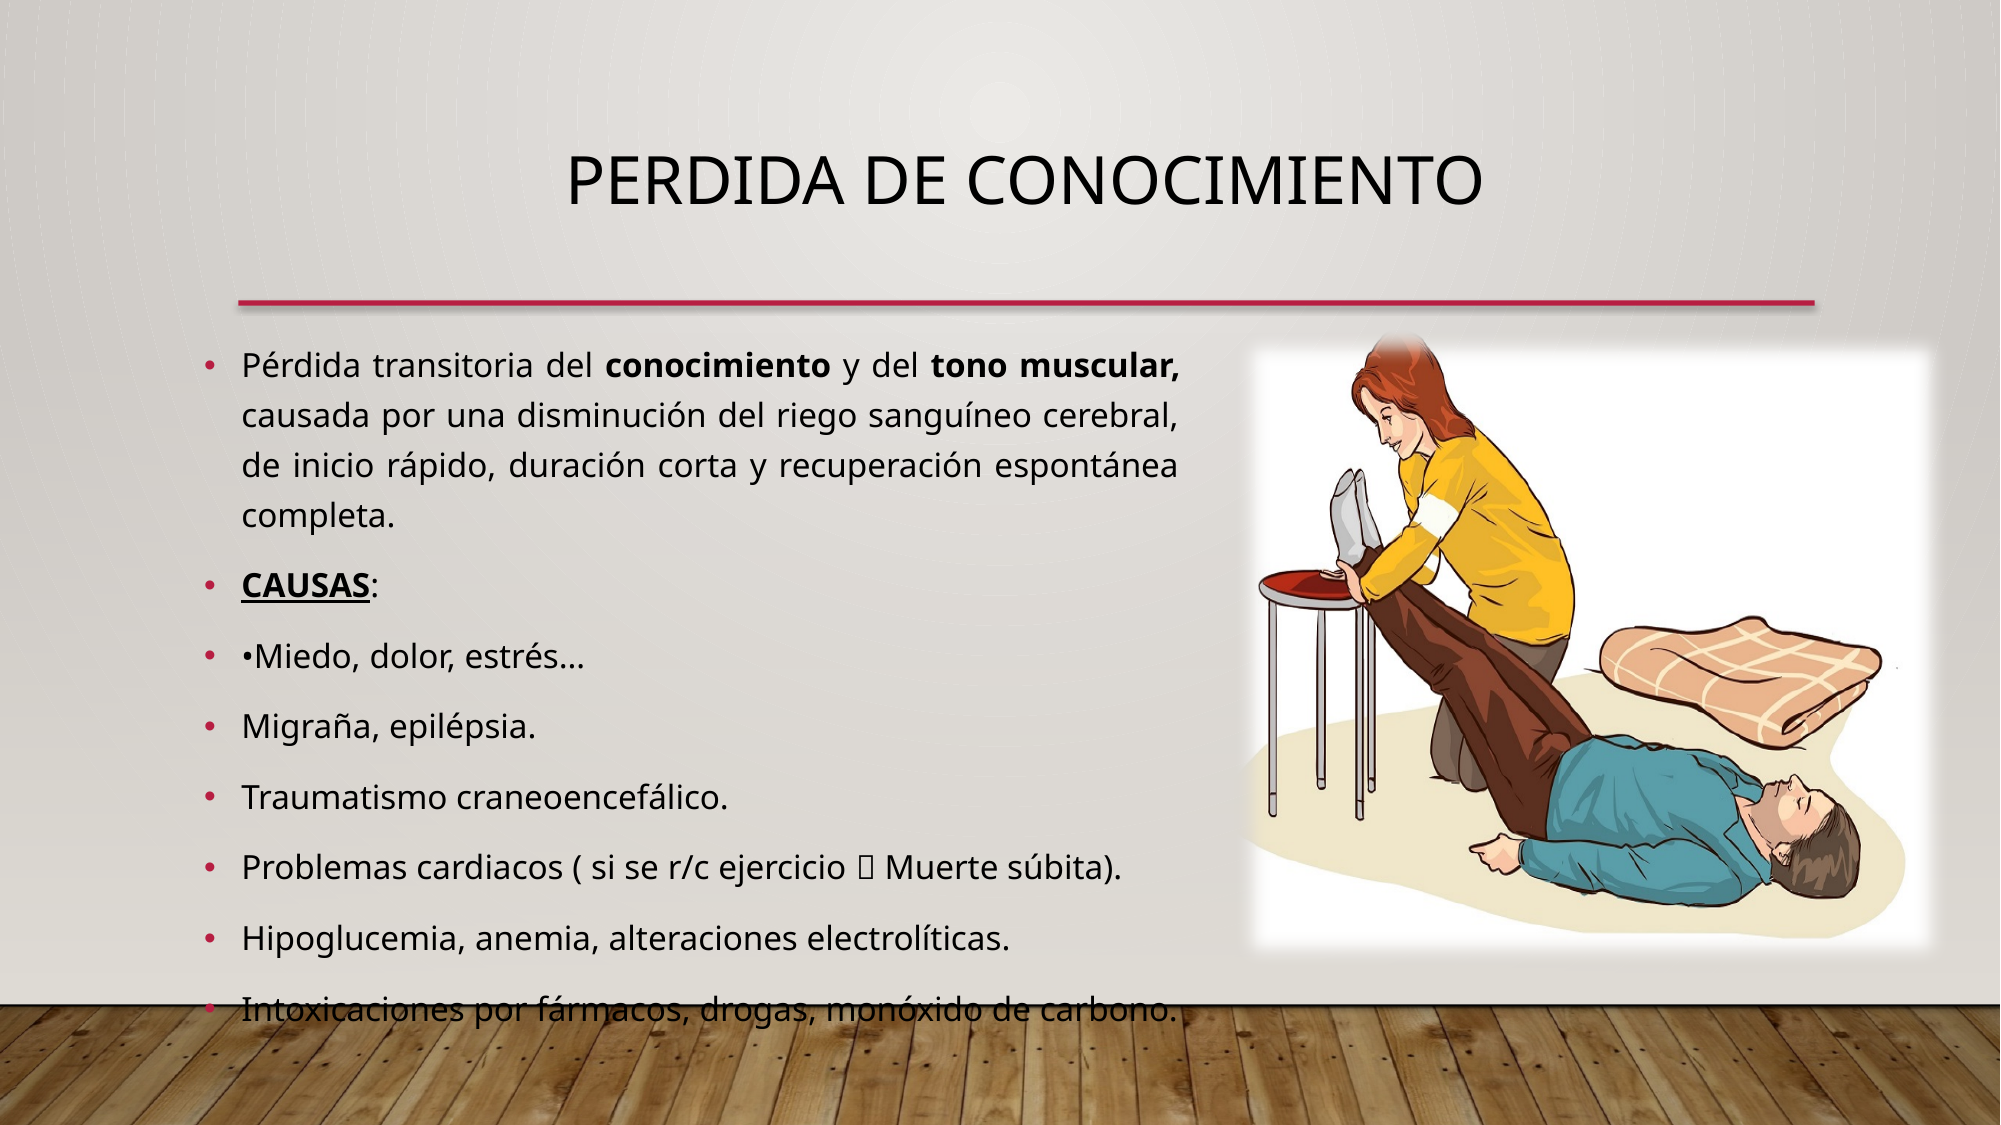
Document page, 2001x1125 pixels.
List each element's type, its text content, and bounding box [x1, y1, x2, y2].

picture [1234, 330, 1950, 967]
text_box Pérdida transitoria del conocimiento y del tono muscular, causada por una disminución del riego sanguíneo cerebral, de inicio rápido, duración corta y recuperación espontánea completa. CAUSAS: •Miedo, dolor, estrés… Migraña, epilépsia. Traumatismo craneoencefálico. Problemas cardiacos ( si se r/c ejercicio  Muerte súbita). Hipoglucemia, anemia, alteraciones electrolíticas. Intoxicaciones por fármacos, drogas, monóxido de carbono. [189, 330, 1196, 1048]
picture [0, 1007, 2000, 1125]
text_box PERDIDA DE CONOCIMIENTO [238, 131, 1814, 304]
